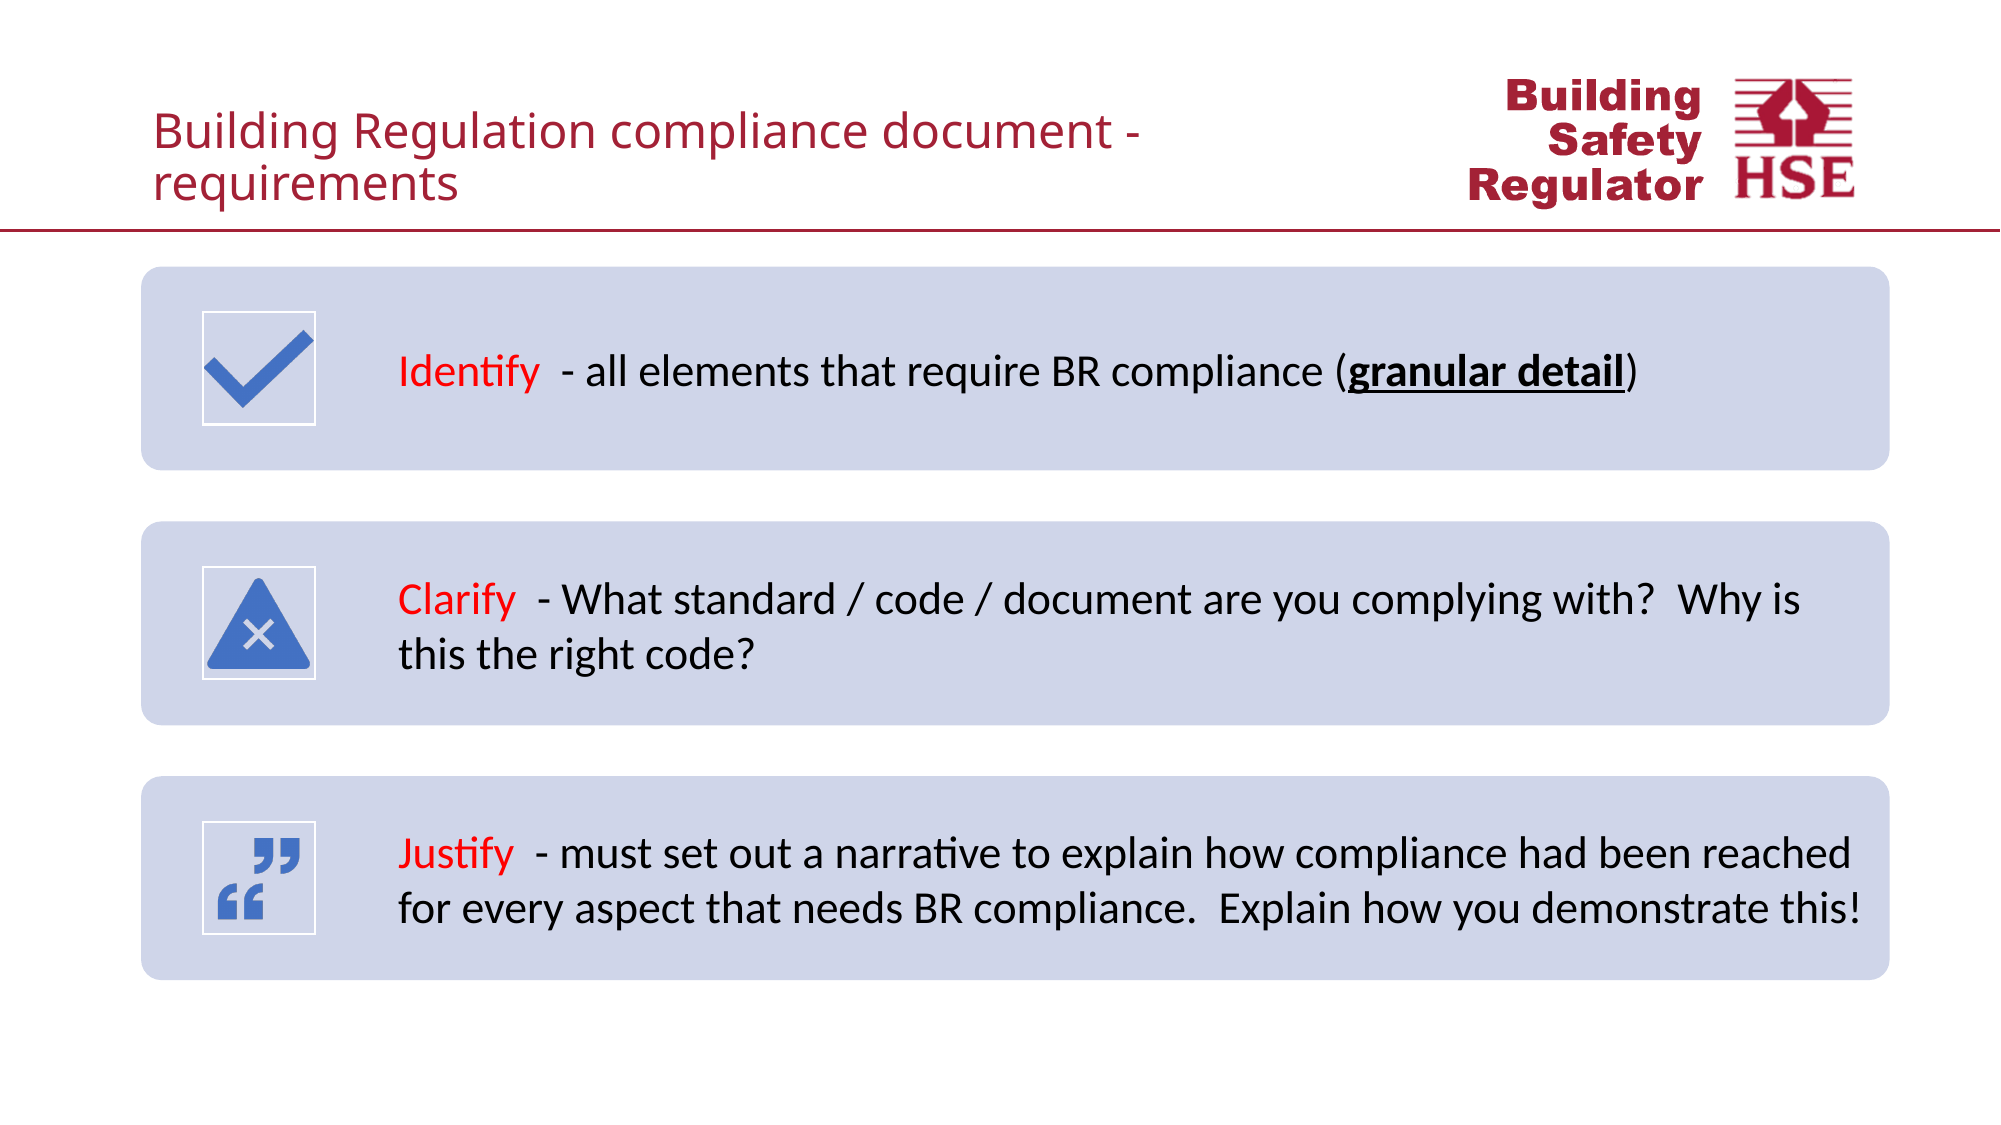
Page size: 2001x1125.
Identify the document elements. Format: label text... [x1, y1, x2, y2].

title Building Regulation compliance document - requirements [137, 98, 1609, 219]
picture [1456, 55, 1876, 222]
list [141, 266, 1890, 981]
